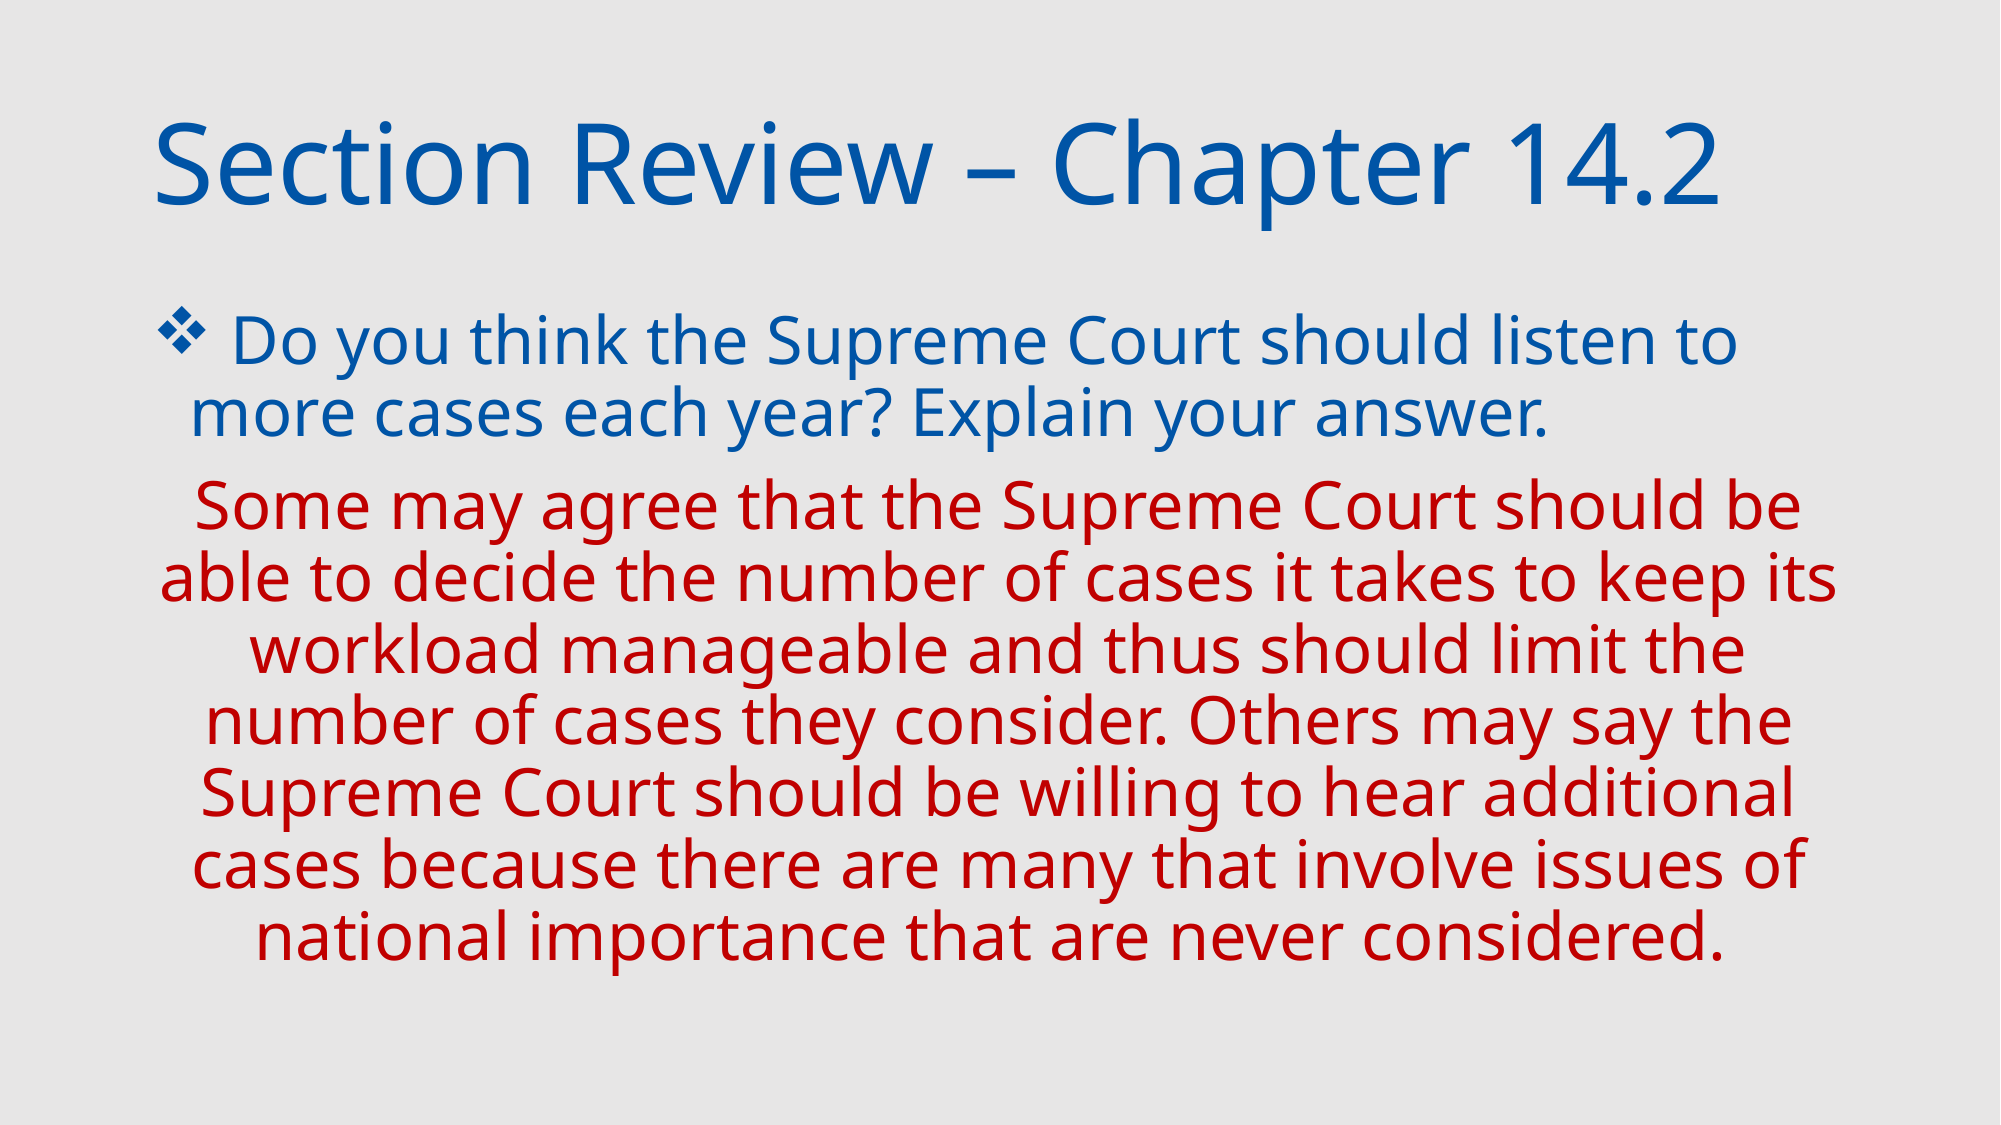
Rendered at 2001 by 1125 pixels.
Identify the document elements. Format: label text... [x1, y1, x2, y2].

list Do you think the Supreme Court should listen to more cases each year? Explain your answer. Some may agree that the Supreme Court should be able to decide the number of cases it takes to keep its workload manageable and thus should limit the number of cases they consider. Others may say the Supreme Court should be willing to hear additional cases because there are many that involve issues of national importance that are never considered. [137, 299, 1863, 1014]
title Section Review – Chapter 14.2 [137, 59, 1863, 278]
